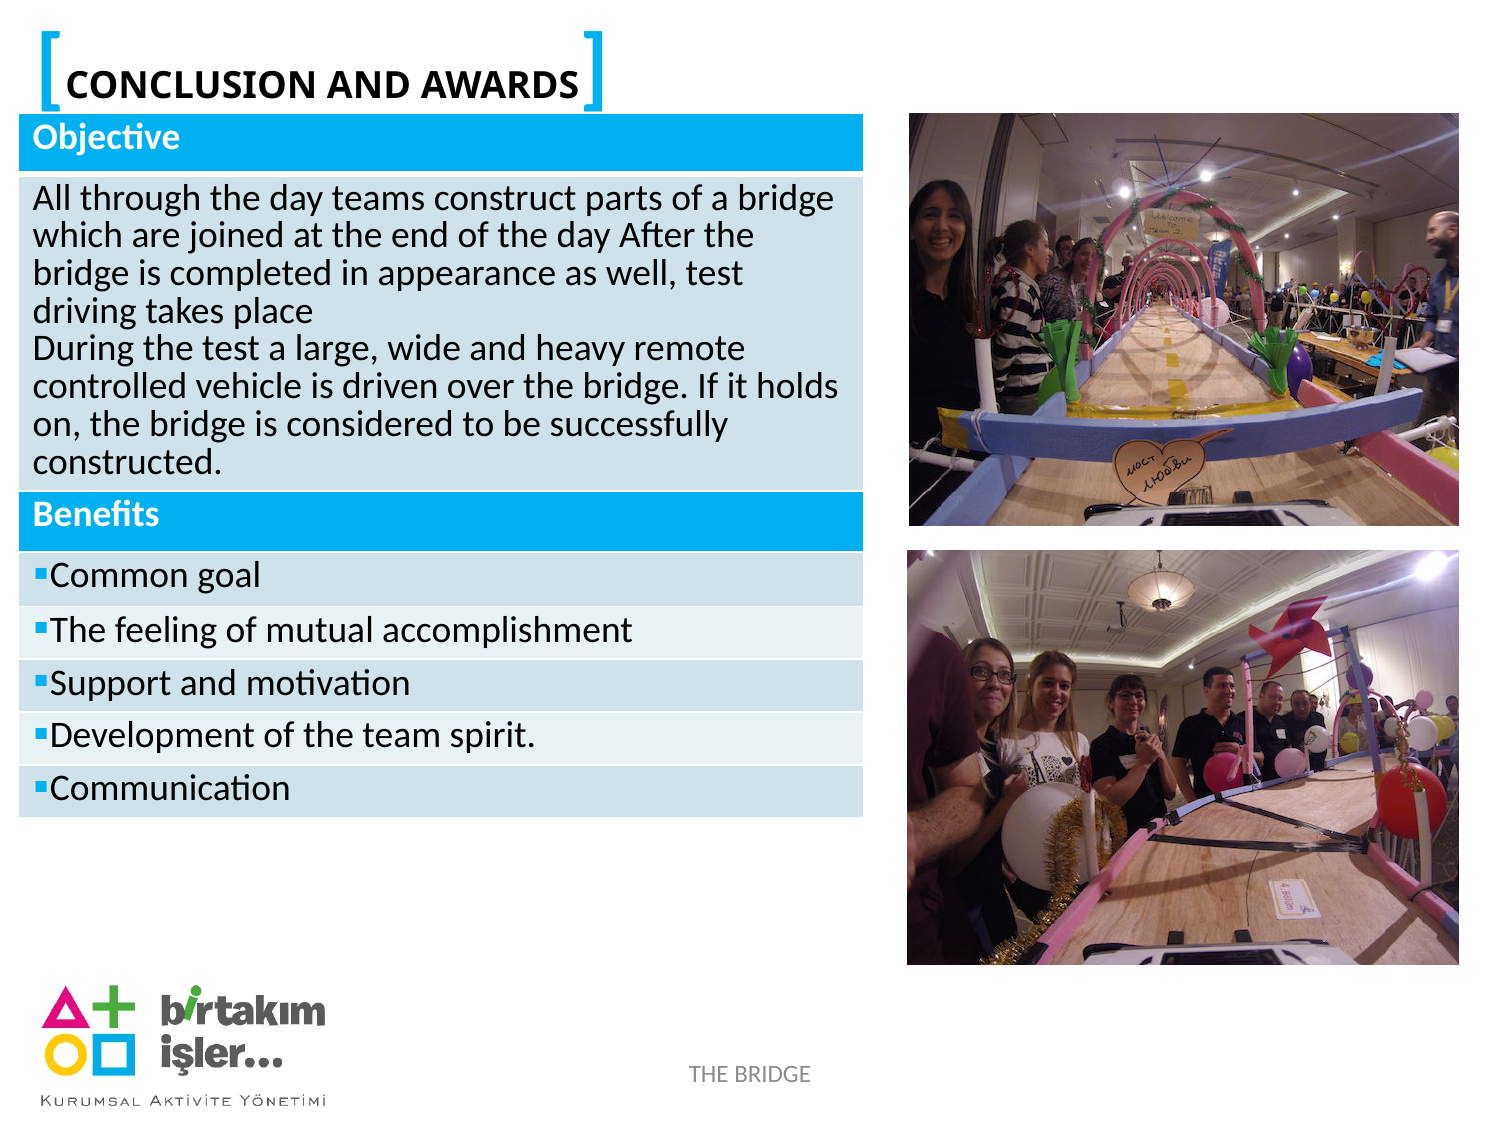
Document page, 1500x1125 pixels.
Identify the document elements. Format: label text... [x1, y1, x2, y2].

table_cell Common goal [19, 553, 863, 606]
picture [909, 113, 1459, 526]
picture [41, 985, 326, 1107]
table_cell Benefits [19, 492, 863, 551]
table_cell Support and motivation [19, 660, 863, 711]
text_box [CONCLUSION AND AWARDS] [20, 0, 625, 112]
table_cell Communication [19, 766, 863, 817]
table_cell Development of the team spirit. [19, 713, 863, 764]
footer THE BRIDGE [512, 1042, 988, 1103]
picture [906, 550, 1459, 965]
table_cell All through the day teams construct parts of a bridge which are joined at the end of the day After the bridge is completed in appearance as well, test driving takes place During the test a large, wide and heavy remote controlled vehicle is driven over the bridge. If it holds on, the bridge is considered to be successfully constructed. [19, 177, 863, 490]
table_header Objective [19, 114, 863, 171]
table_cell The feeling of mutual accomplishment [19, 607, 863, 658]
